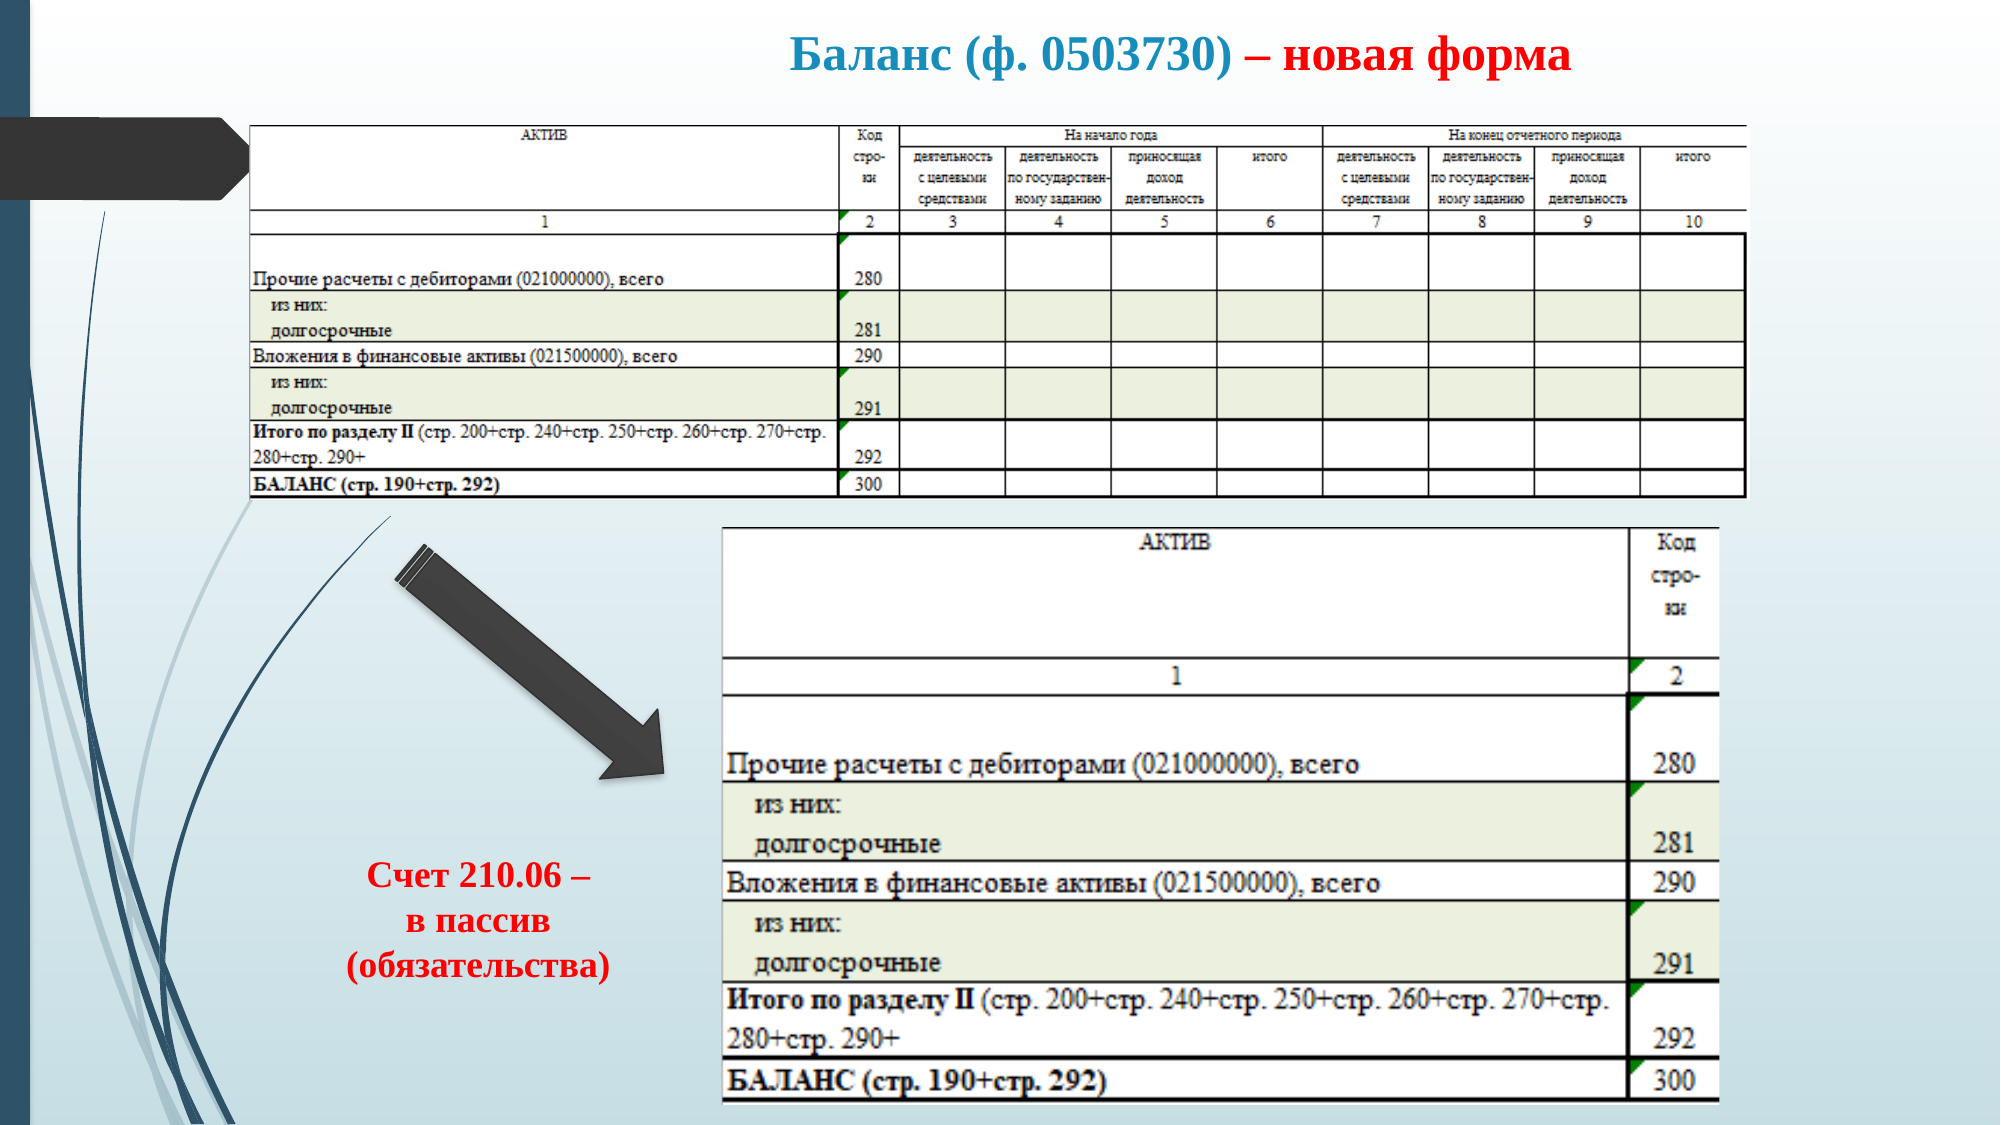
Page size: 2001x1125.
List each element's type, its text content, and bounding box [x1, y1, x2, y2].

picture [721, 526, 1720, 1105]
picture [249, 124, 1751, 500]
text_box [394, 543, 665, 780]
text_box Баланс (ф. 0503730) – новая форма [754, 13, 1607, 81]
text_box Счет 210.06 – в пассив (обязательства) [290, 843, 666, 993]
